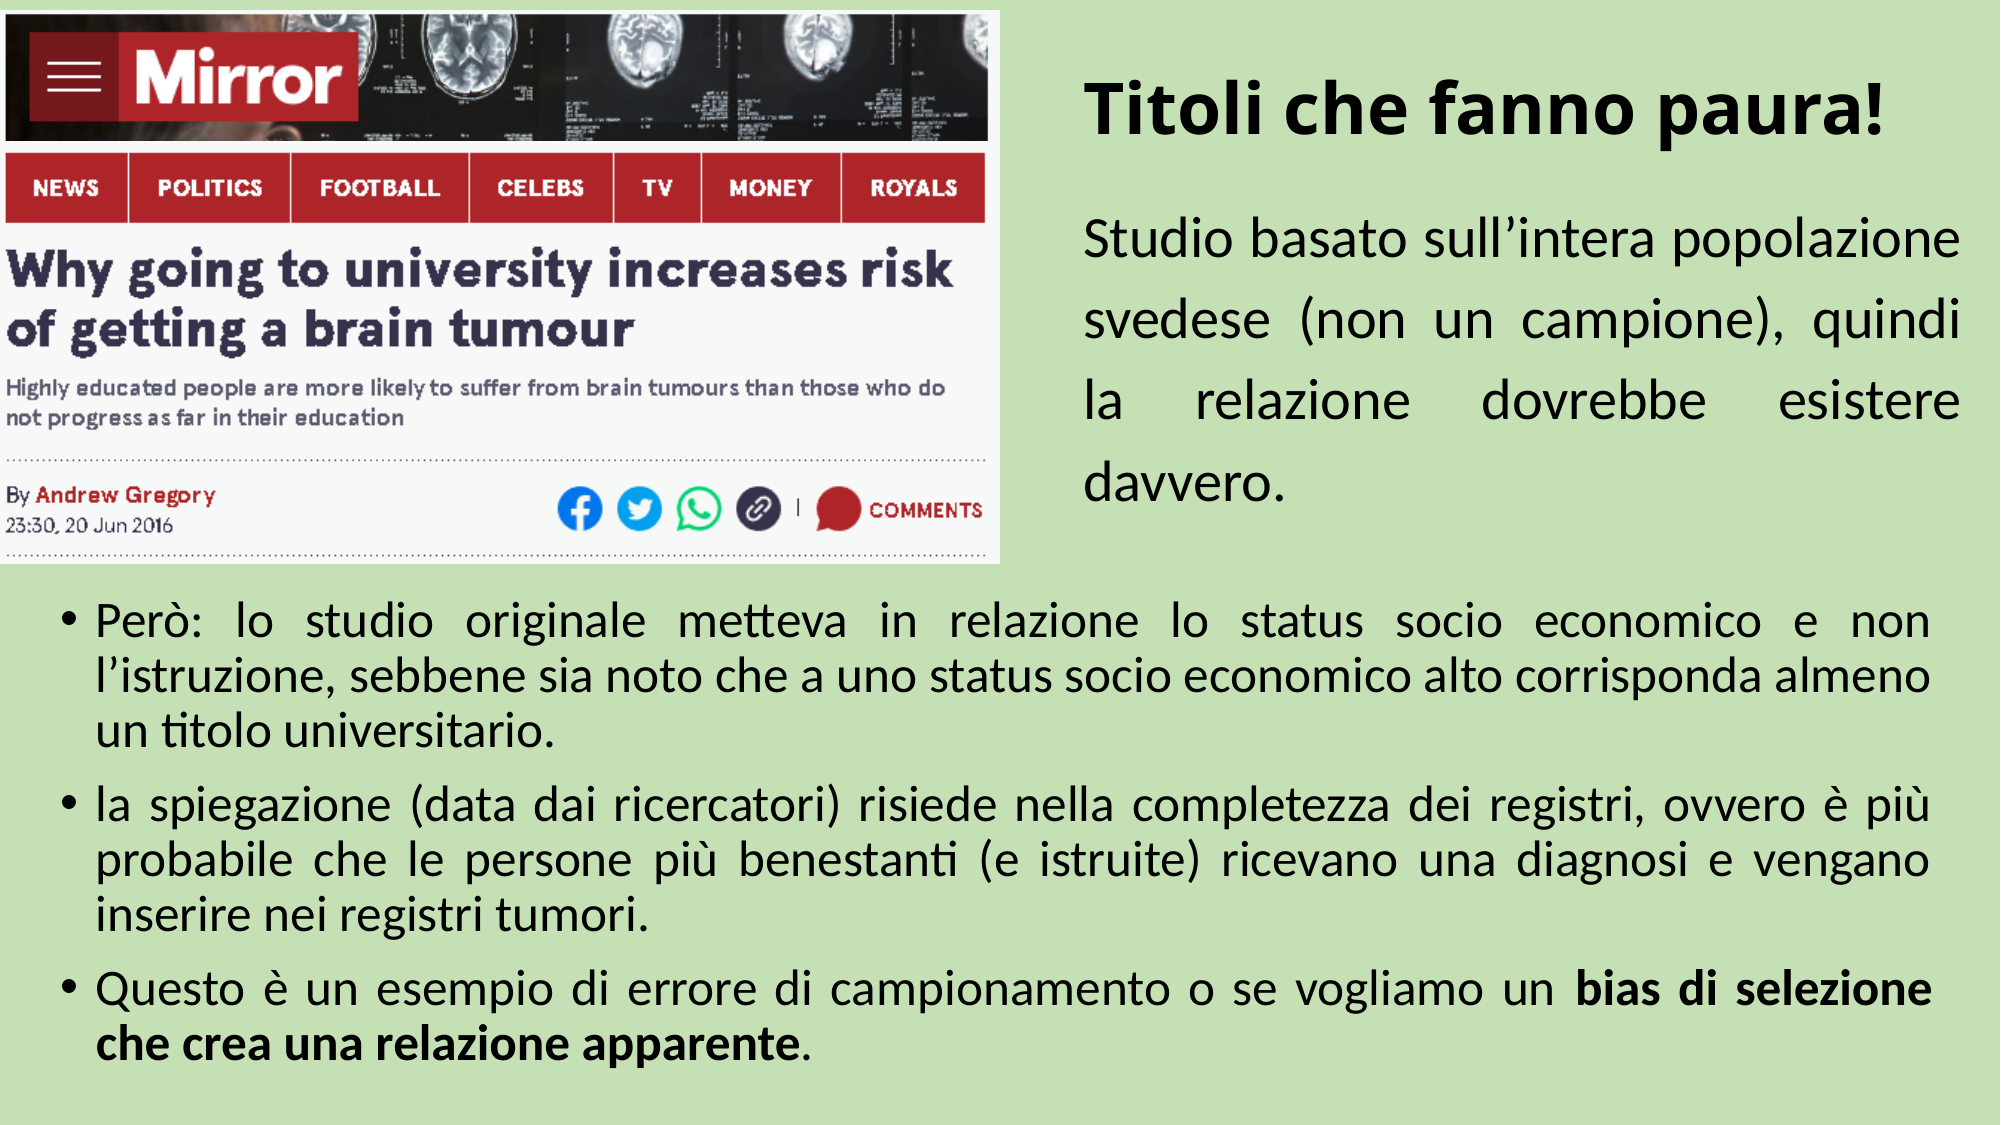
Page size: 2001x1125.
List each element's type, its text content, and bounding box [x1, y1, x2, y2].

list Però: lo studio originale metteva in relazione lo status socio economico e non l’istruzione, sebbene sia noto che a uno status socio economico alto corrisponda almeno un titolo universitario. la spiegazione (data dai ricercatori) risiede nella completezza dei registri, ovvero è più probabile che le persone più benestanti (e istruite) ricevano una diagnosi e vengano inserire nei registri tumori. Questo è un esempio di errore di campionamento o se vogliamo un bias di selezione che crea una relazione apparente. [45, 585, 1948, 1082]
title Titoli che fanno paura! [1068, 43, 1920, 180]
picture [0, 10, 1000, 565]
text_box Studio basato sull’intera popolazione svedese (non un campione), quindi la relazione dovrebbe esistere davvero. [1068, 180, 1977, 521]
